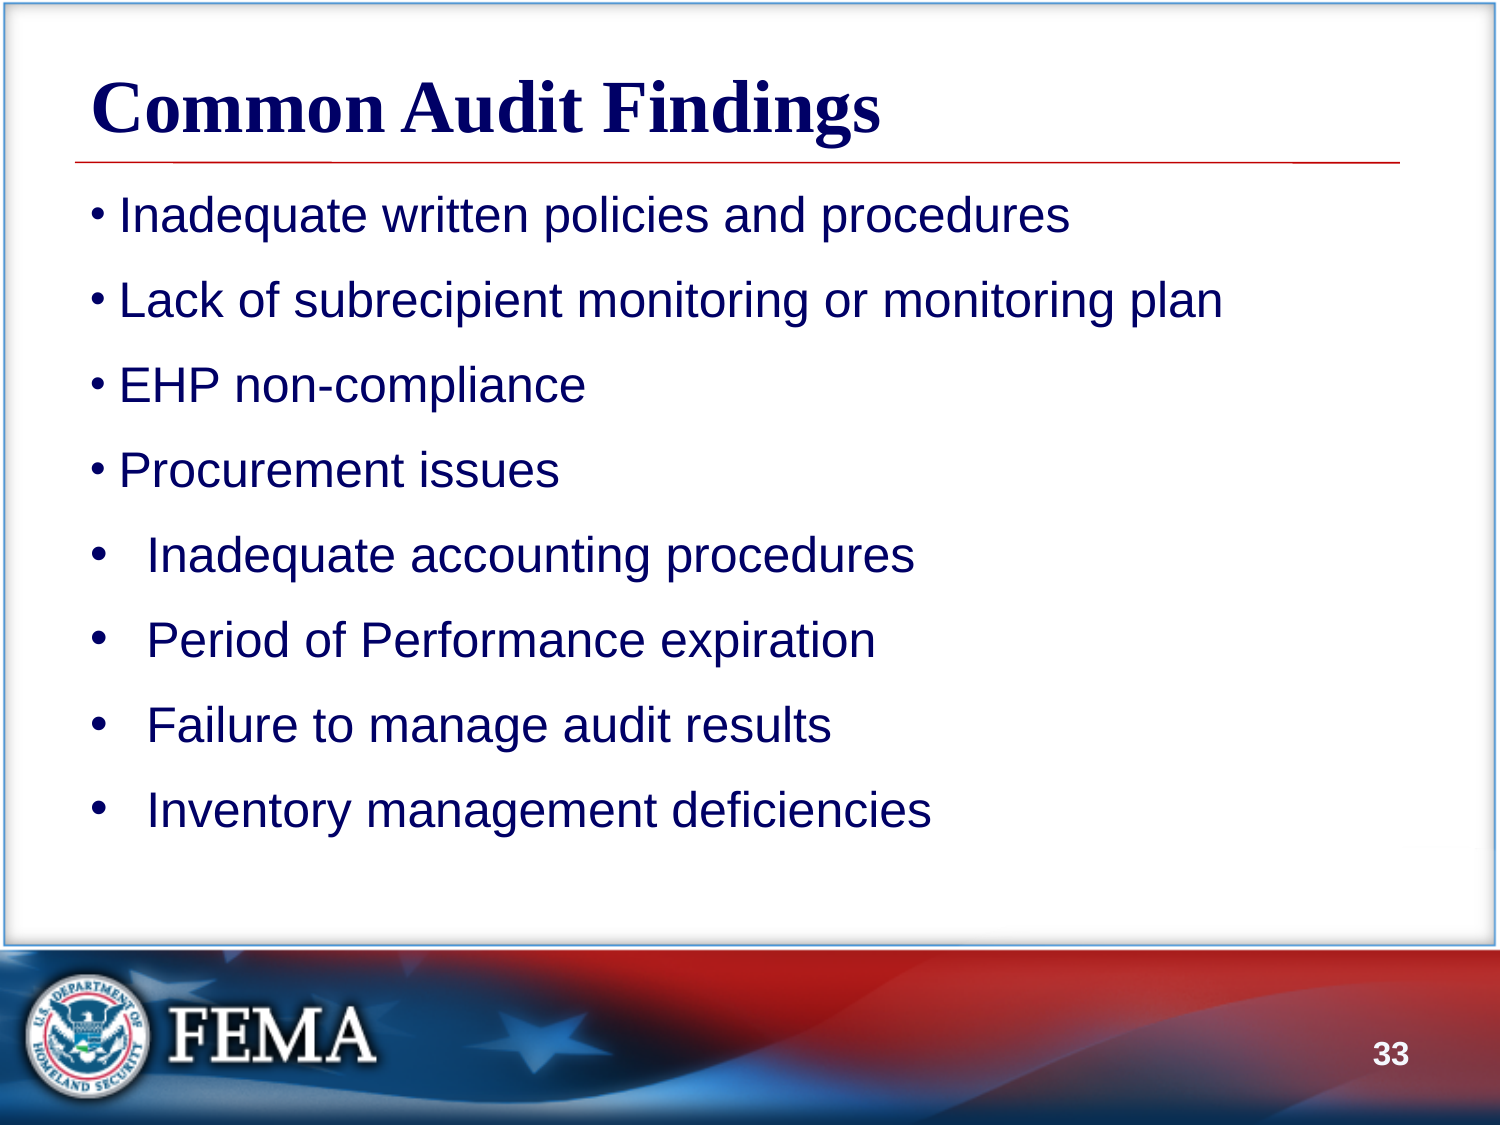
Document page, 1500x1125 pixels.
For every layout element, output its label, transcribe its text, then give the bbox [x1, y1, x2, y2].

title Common Audit Findings [74, 49, 1426, 156]
slide_number 32 [1074, 1024, 1425, 1103]
list Inadequate written policies and procedures Lack of subrecipient monitoring or monitoring plan EHP non-compliance Procurement issues Inadequate accounting procedures Period of Performance expiration Failure to manage audit results Inventory management deficiencies [74, 175, 1426, 938]
picture [0, 0, 1500, 1125]
